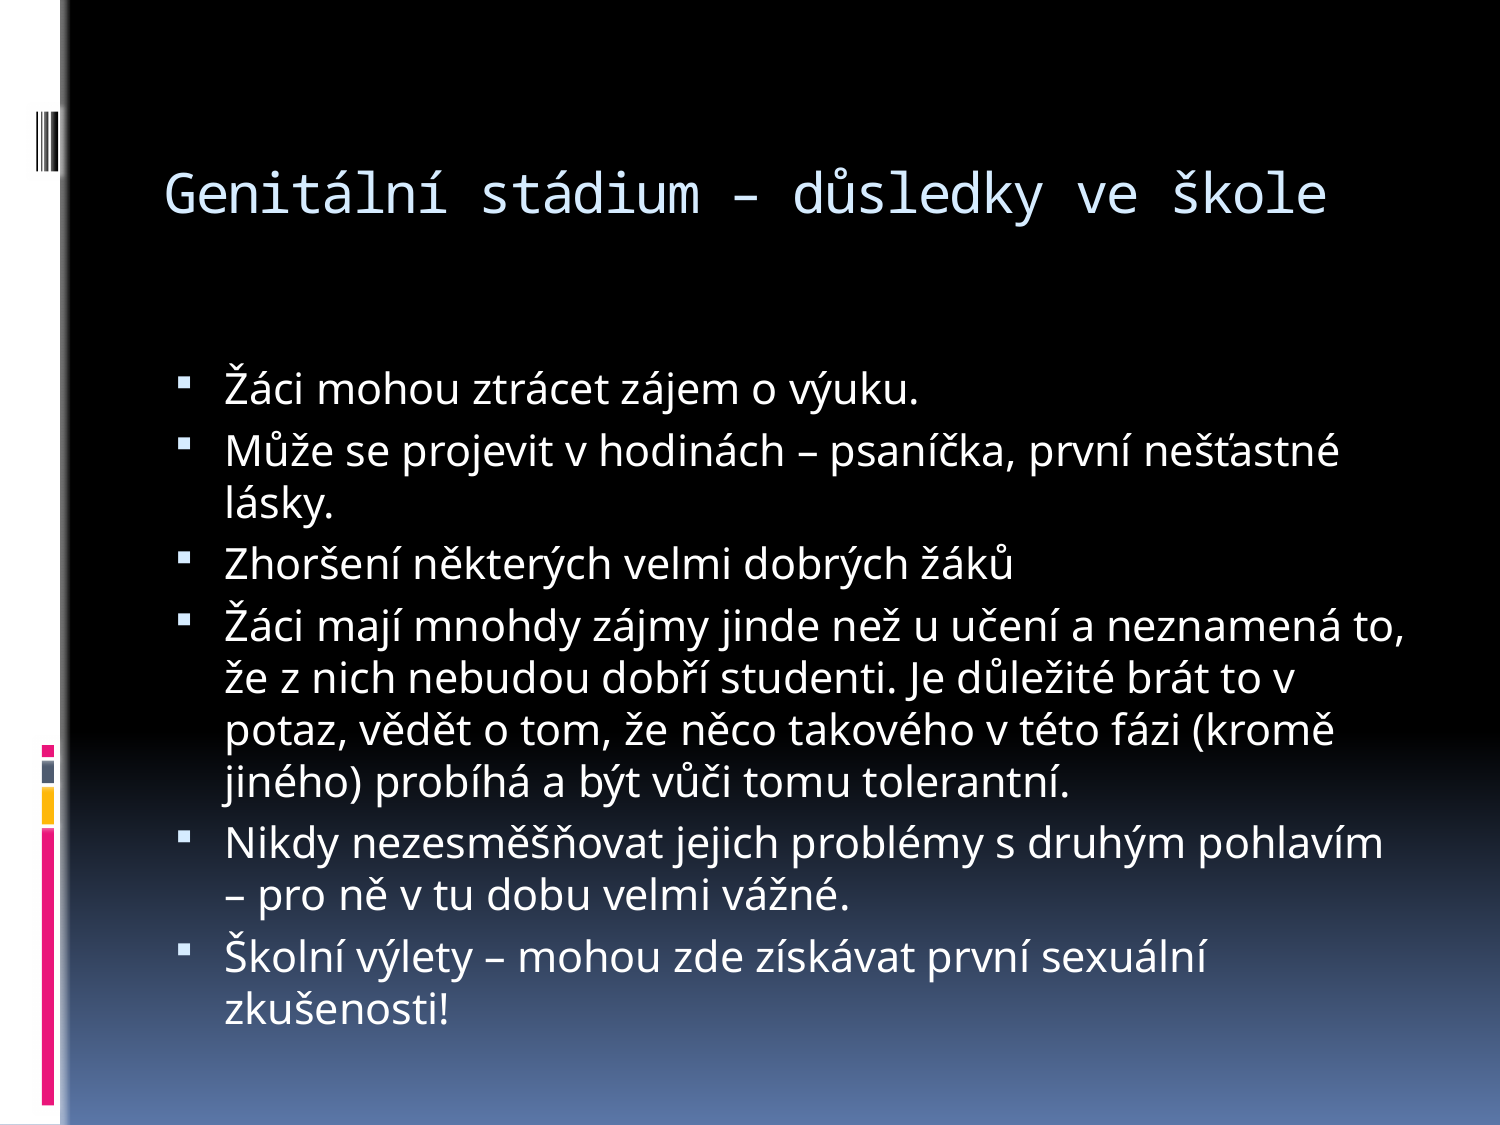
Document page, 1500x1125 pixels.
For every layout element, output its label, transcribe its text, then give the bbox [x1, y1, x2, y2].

title Genitální stádium – důsledky ve škole [150, 83, 1425, 234]
list Žáci mohou ztrácet zájem o výuku. Může se projevit v hodinách – psaníčka, první nešťastné lásky. Zhoršení některých velmi dobrých žáků Žáci mají mnohdy zájmy jinde než u učení a neznamená to, že z nich nebudou dobří studenti. Je důležité brát to v potaz, vědět o tom, že něco takového v této fázi (kromě jiného) probíhá a být vůči tomu tolerantní. Nikdy nezesměšňovat jejich problémy s druhým pohlavím – pro ně v tu dobu velmi vážné. Školní výlety – mohou zde získávat první sexuální zkušenosti! [150, 292, 1425, 1043]
